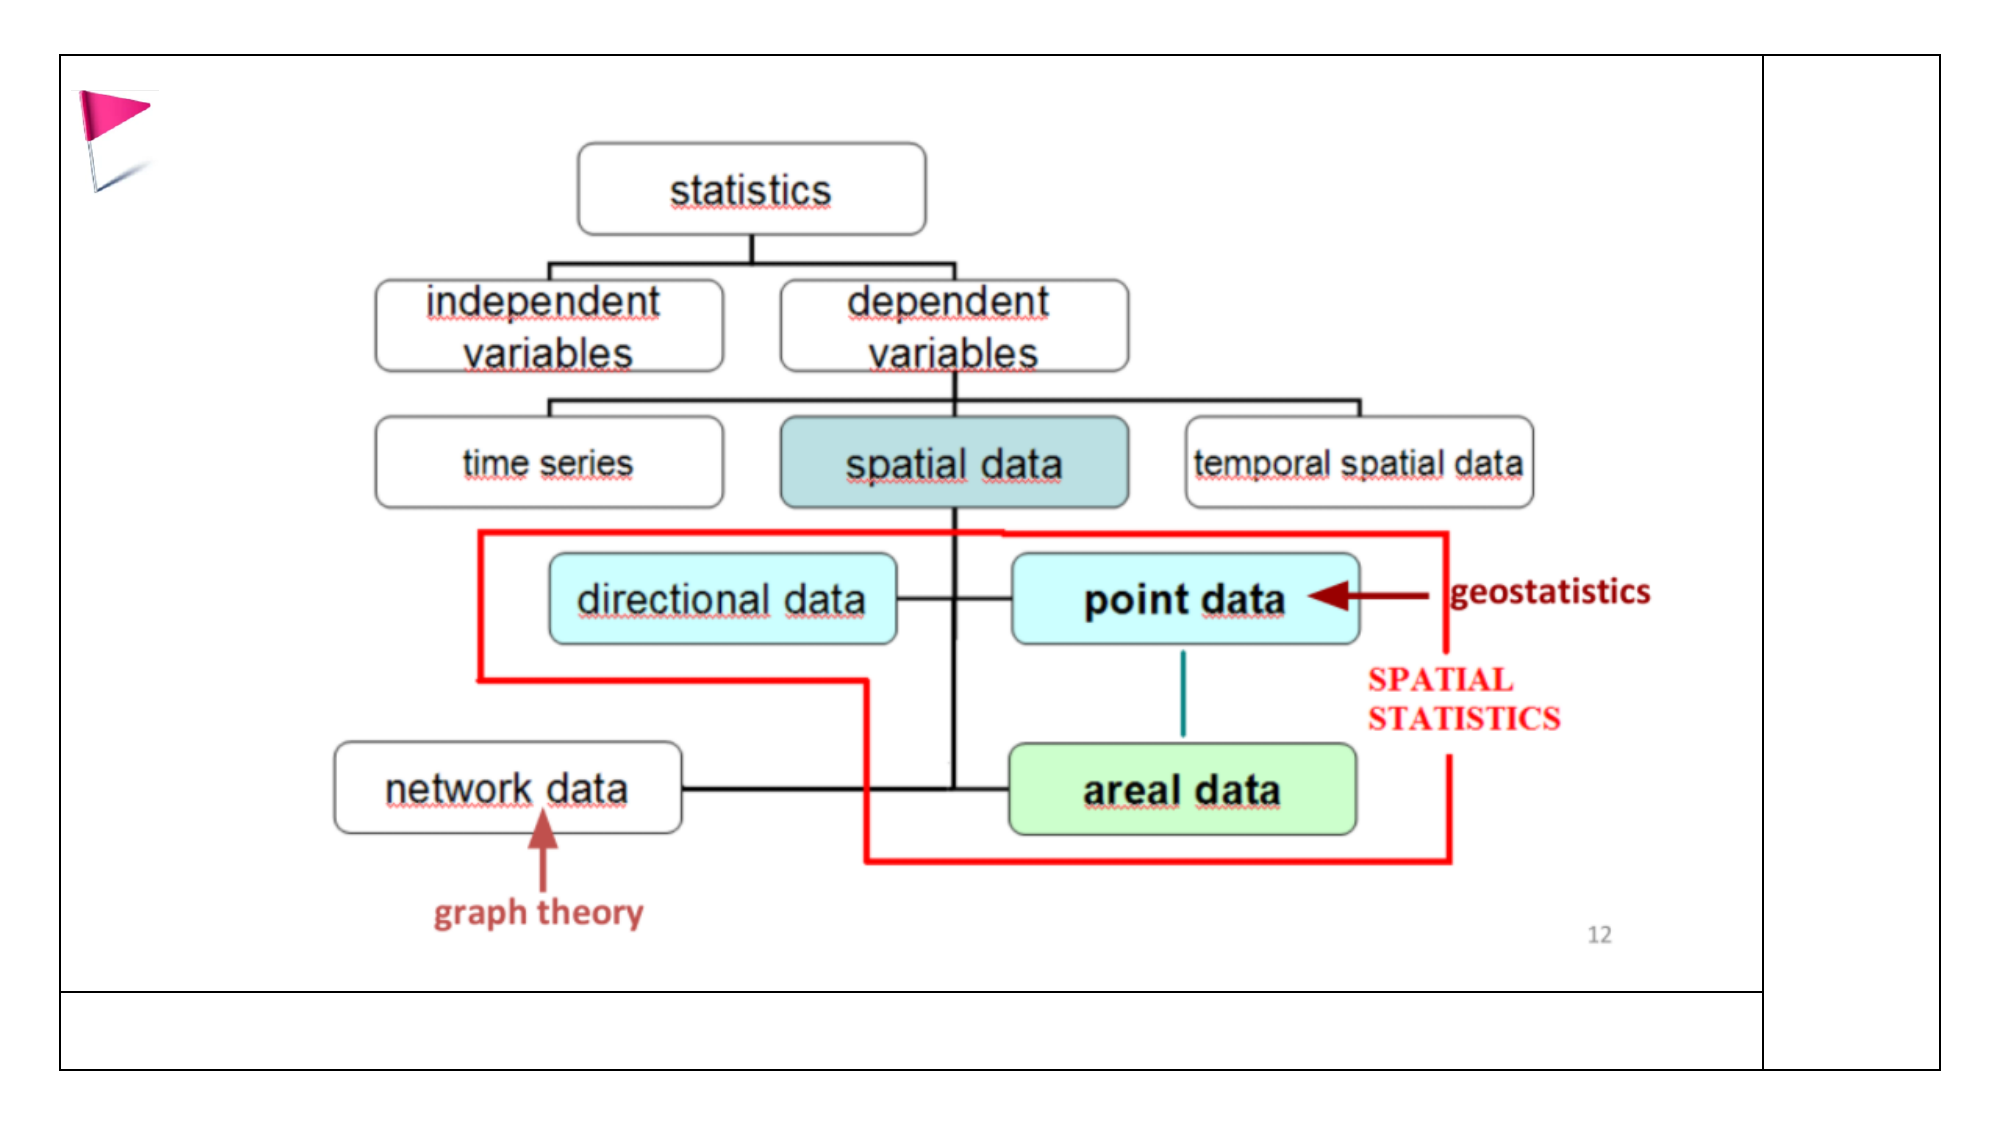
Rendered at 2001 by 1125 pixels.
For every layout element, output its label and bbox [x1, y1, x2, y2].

picture [237, 69, 1672, 947]
picture [71, 87, 159, 195]
